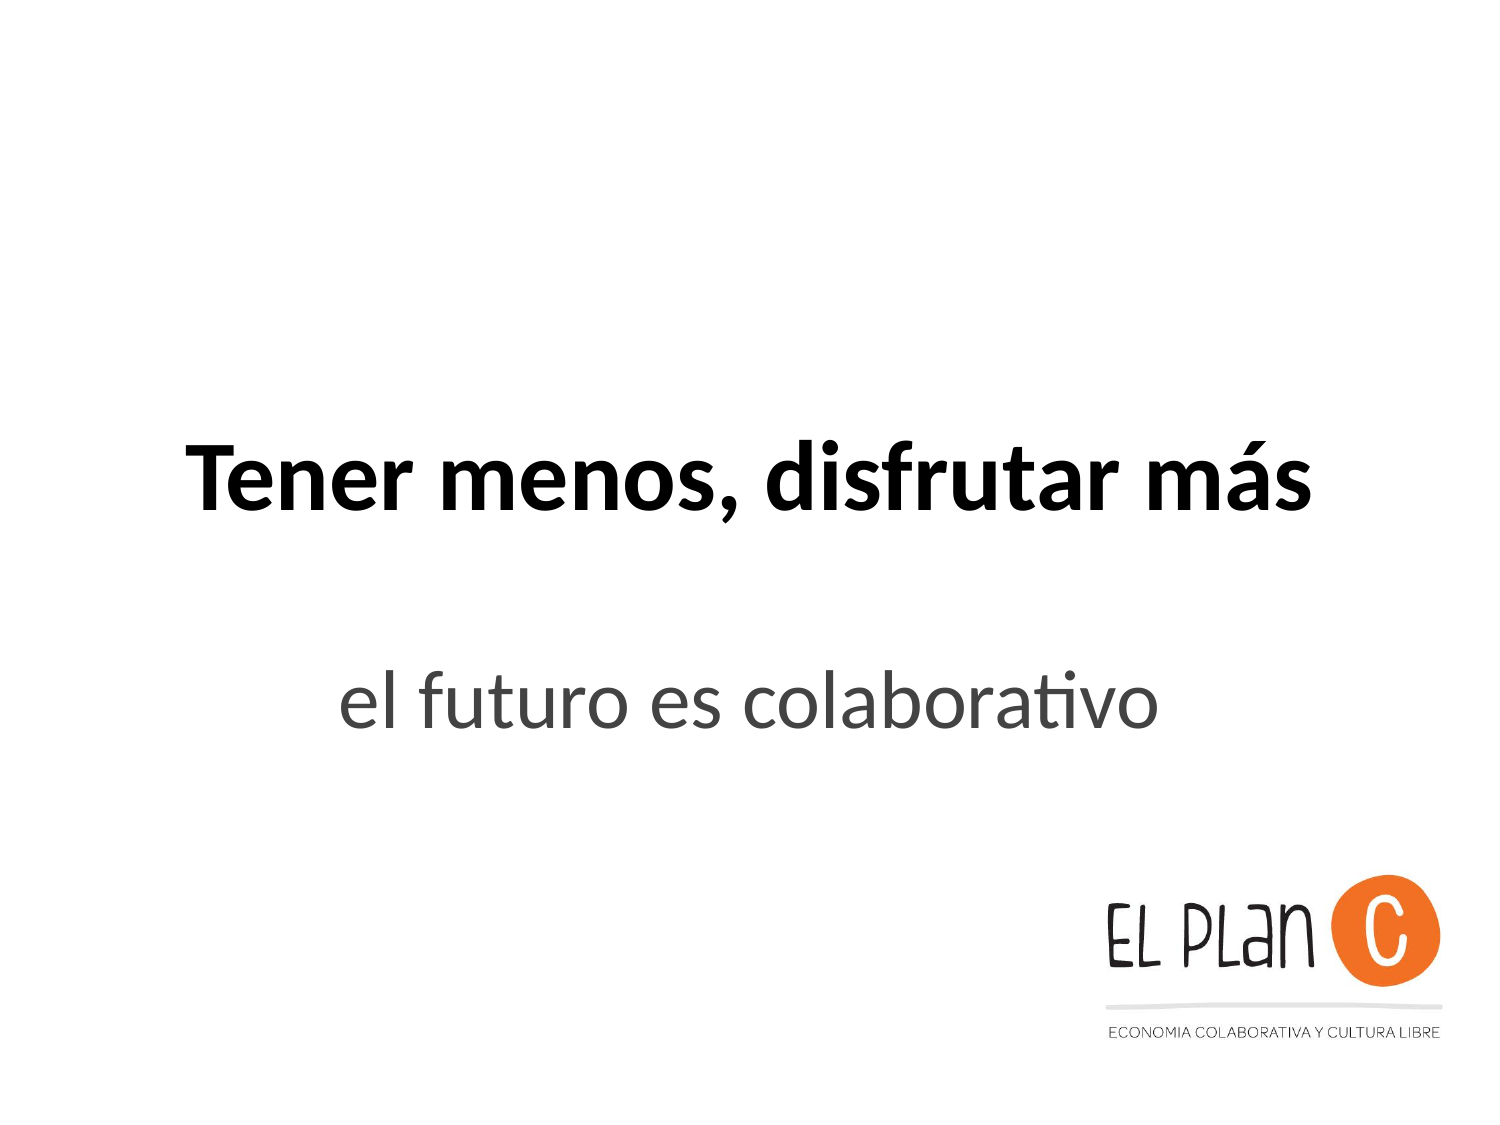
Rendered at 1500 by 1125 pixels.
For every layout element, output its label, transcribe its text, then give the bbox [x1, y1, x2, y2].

subtitle el futuro es colaborativo [225, 637, 1275, 925]
title Tener menos, disfrutar más [112, 349, 1388, 591]
picture [1048, 774, 1500, 1125]
